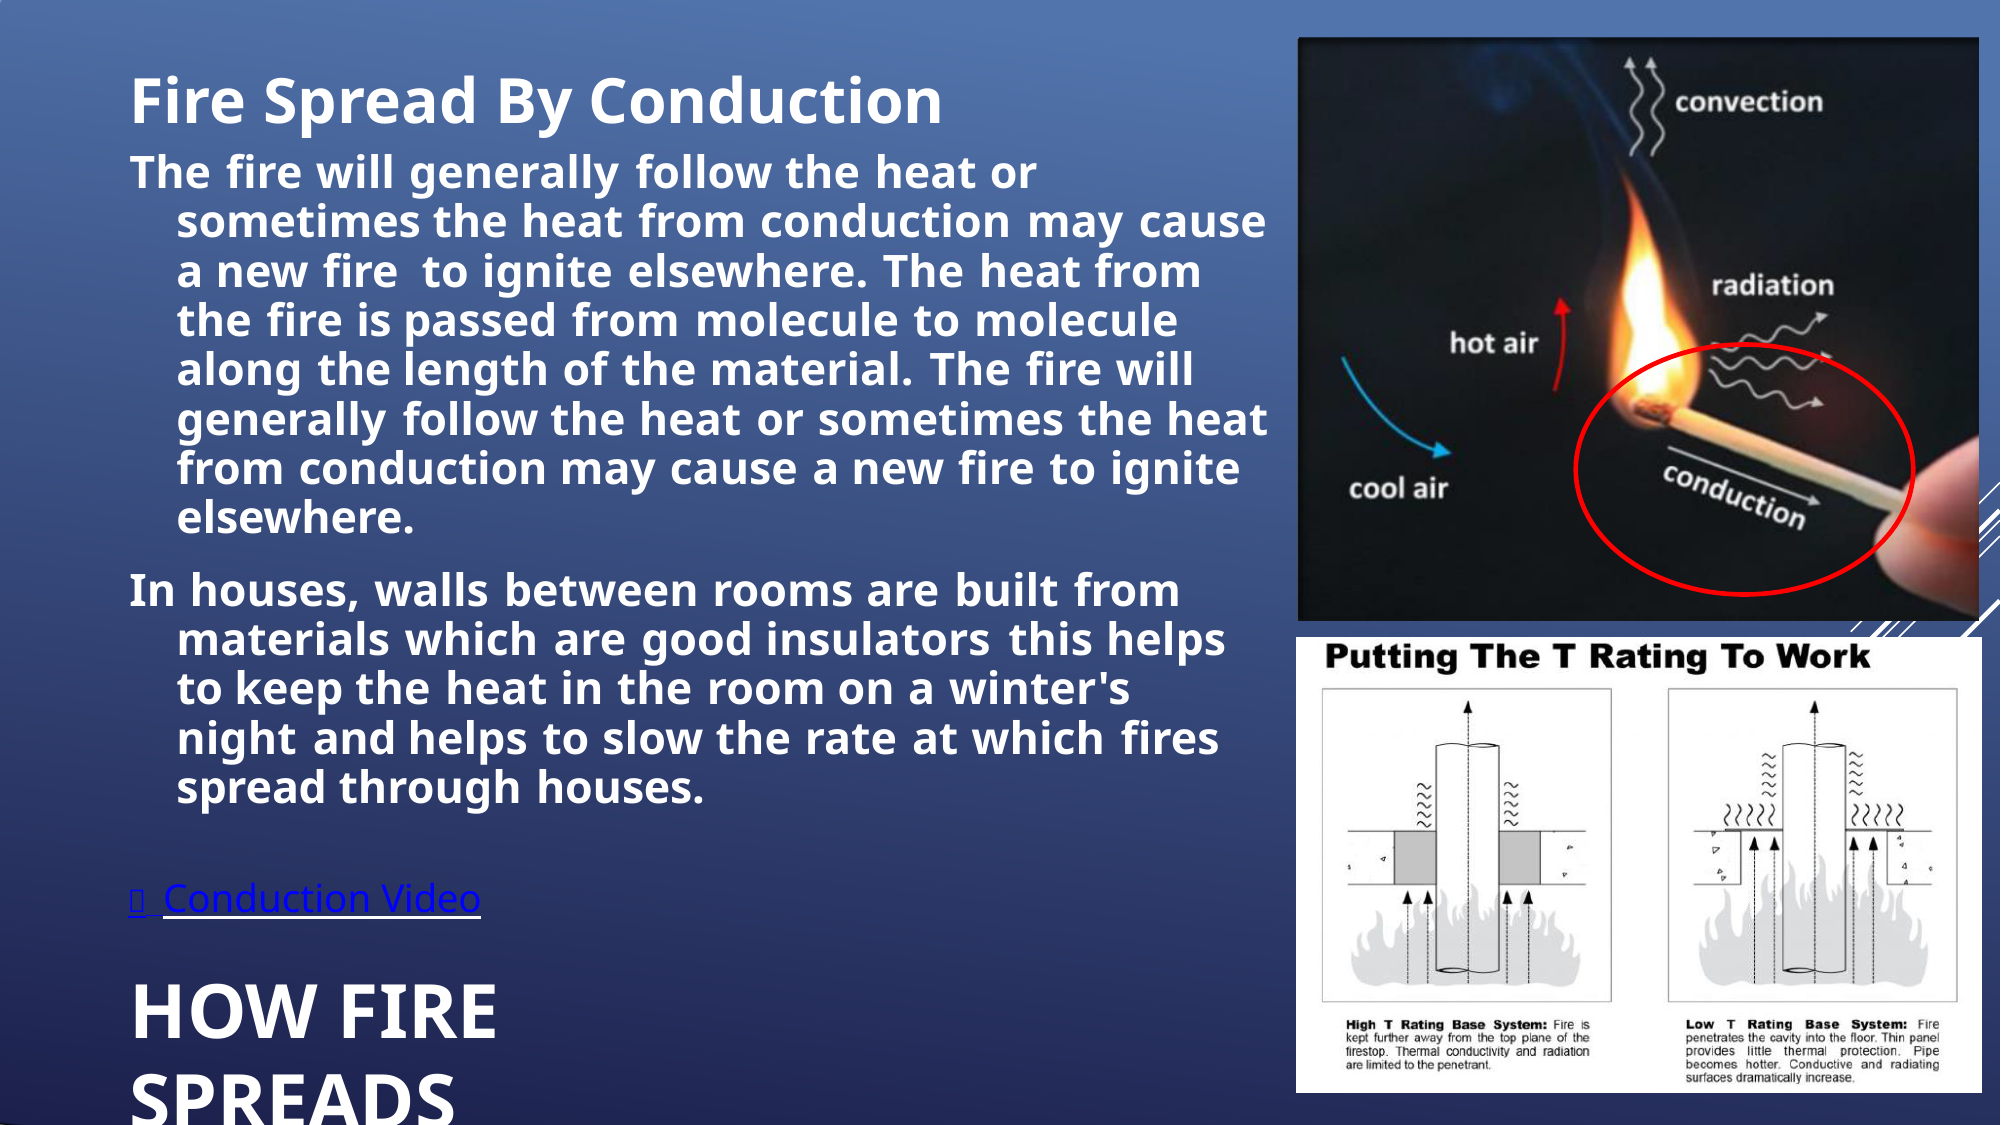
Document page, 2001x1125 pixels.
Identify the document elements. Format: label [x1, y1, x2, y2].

text_box [0, 0, 2000, 1125]
text_box [1296, 37, 2000, 1093]
